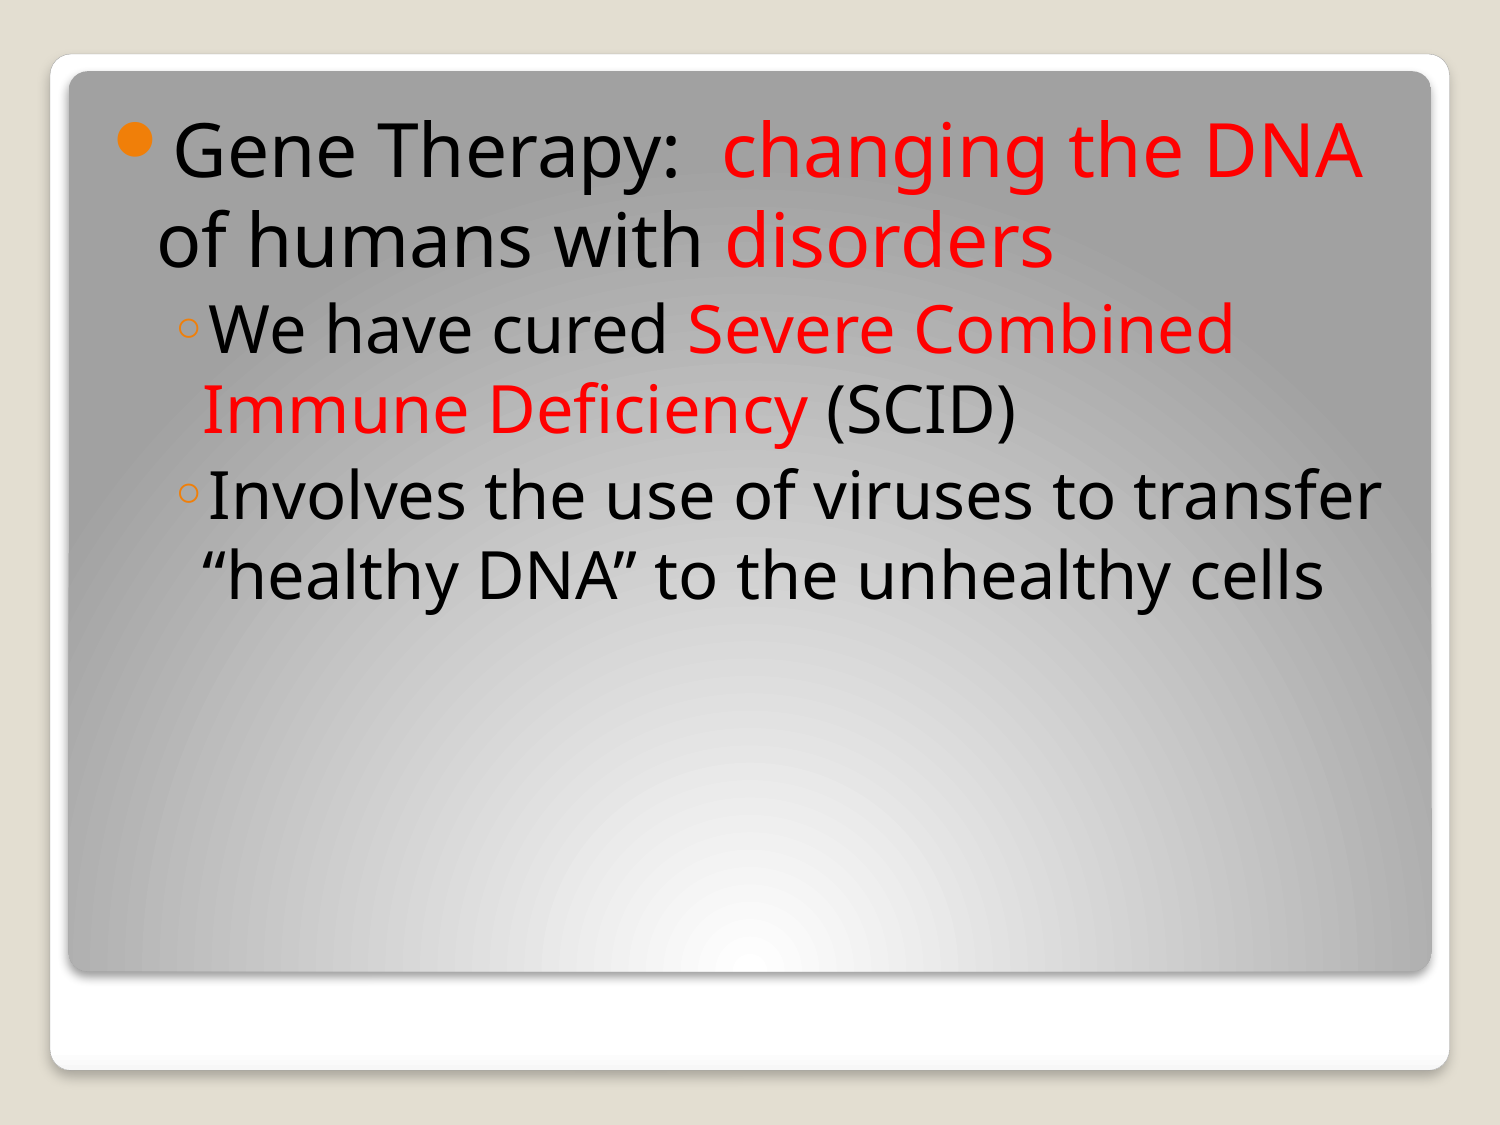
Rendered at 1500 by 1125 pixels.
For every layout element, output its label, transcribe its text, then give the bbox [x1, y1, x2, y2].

list Gene Therapy: changing the DNA of humans with disorders We have cured Severe Combined Immune Deficiency (SCID) Involves the use of viruses to transfer “healthy DNA” to the unhealthy cells [82, 86, 1425, 774]
